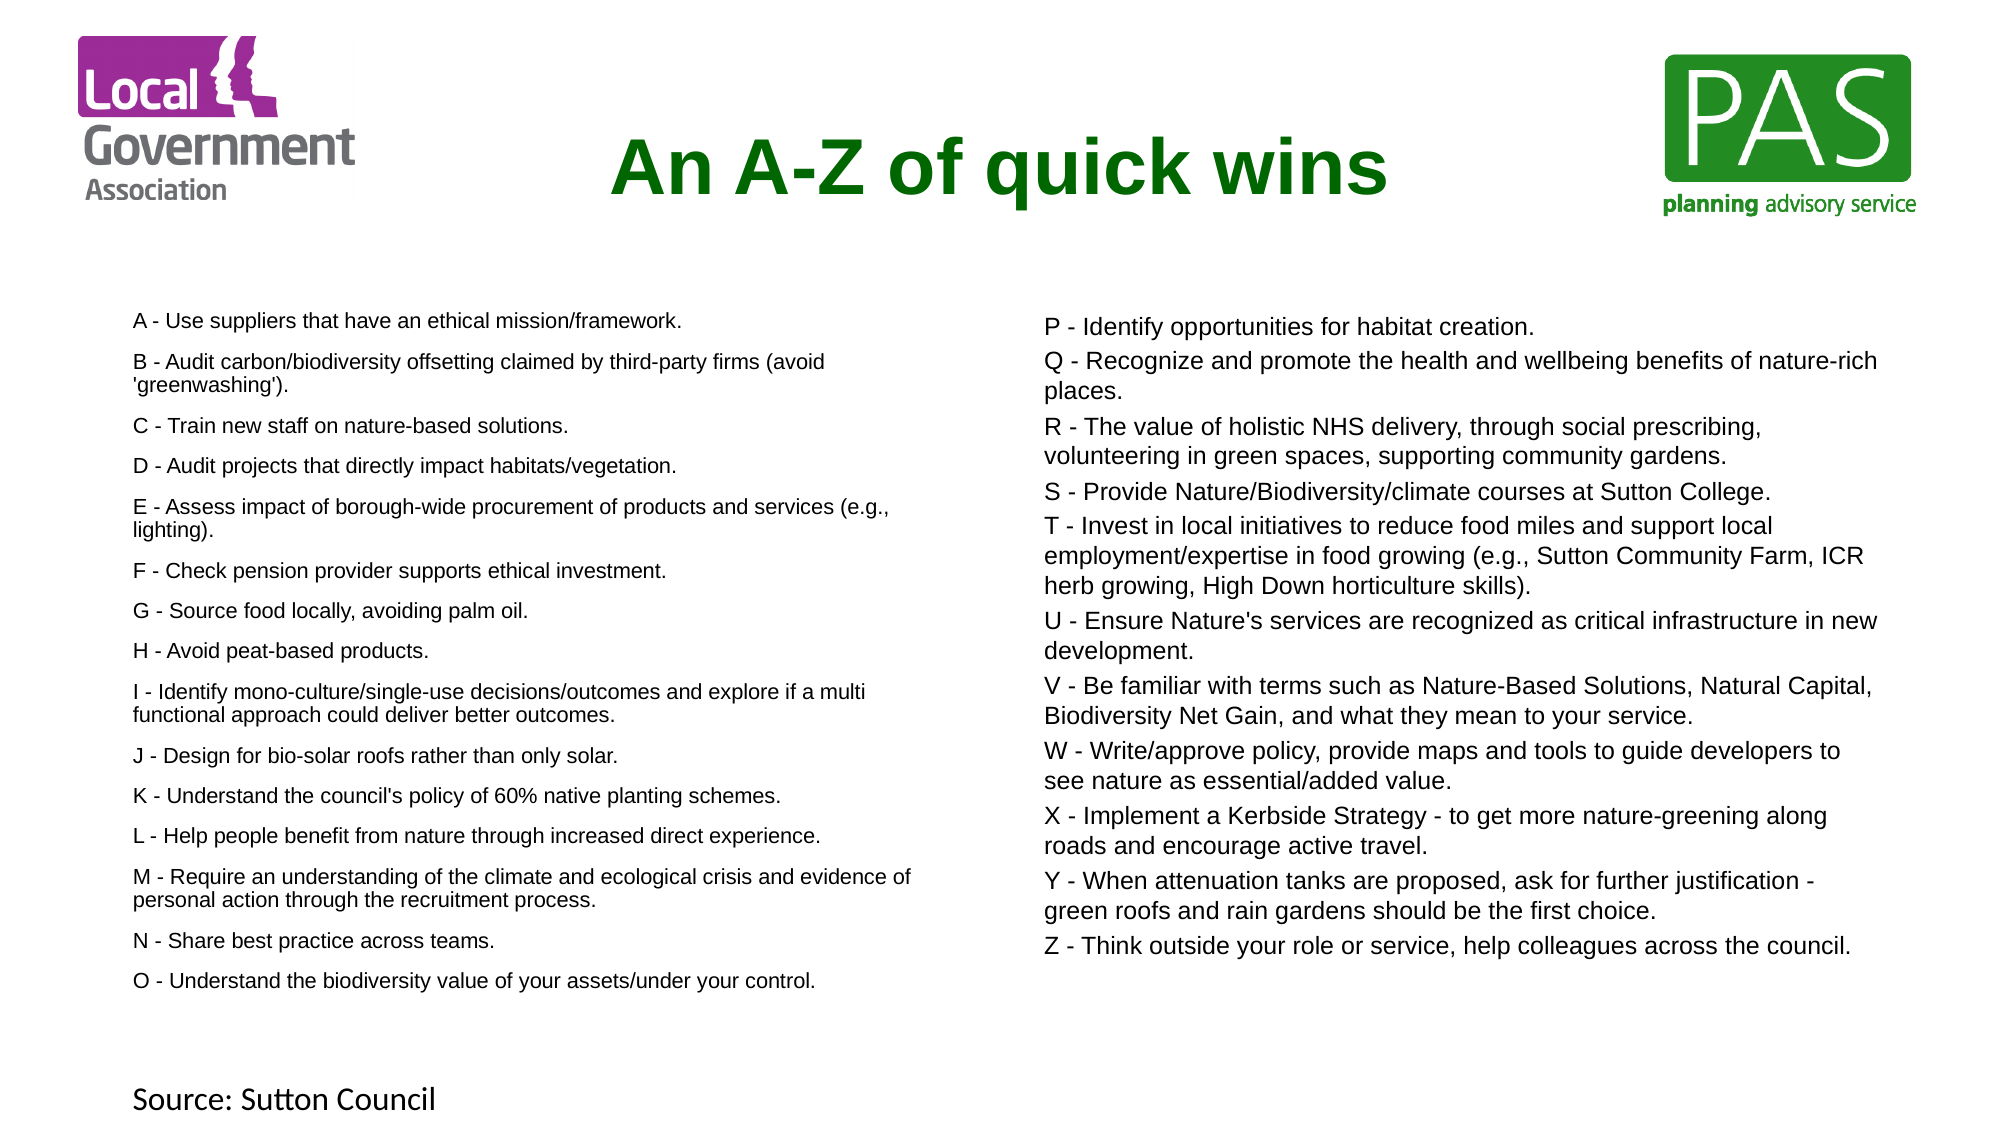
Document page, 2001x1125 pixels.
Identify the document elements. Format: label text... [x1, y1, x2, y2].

picture [1663, 54, 1916, 217]
text_box P - Identify opportunities for habitat creation. Q - Recognize and promote the health and wellbeing benefits of nature-rich places. R - The value of holistic NHS delivery, through social prescribing, volunteering in green spaces, supporting community gardens. S - Provide Nature/Biodiversity/climate courses at Sutton College. T - Invest in local initiatives to reduce food miles and support local employment/expertise in food growing (e.g., Sutton Community Farm, ICR herb growing, High Down horticulture skills). U - Ensure Nature's services are recognized as critical infrastructure in new development. V - Be familiar with terms such as Nature-Based Solutions, Natural Capital, Biodiversity Net Gain, and what they mean to your service. W - Write/approve policy, provide maps and tools to guide developers to see nature as essential/added value. X - Implement a Kerbside Strategy - to get more nature-greening along roads and encourage active travel. Y - When attenuation tanks are proposed, ask for further justification - green roofs and rain gardens should be the first choice. Z - Think outside your role or service, help colleagues across the council. [1029, 302, 1901, 1005]
title An A-Z of quick wins [137, 59, 1863, 278]
list A - Use suppliers that have an ethical mission/framework. B - Audit carbon/biodiversity offsetting claimed by third-party firms (avoid 'greenwashing'). C - Train new staff on nature-based solutions. D - Audit projects that directly impact habitats/vegetation. E - Assess impact of borough-wide procurement of products and services (e.g., lighting). F - Check pension provider supports ethical investment. G - Source food locally, avoiding palm oil. H - Avoid peat-based products. I - Identify mono-culture/single-use decisions/outcomes and explore if a multi functional approach could deliver better outcomes. J - Design for bio-solar roofs rather than only solar. K - Understand the council's policy of 60% native planting schemes. L - Help people benefit from nature through increased direct experience. M - Require an understanding of the climate and ecological crisis and evidence of personal action through the recruitment process. N - Share best practice across teams. O - Understand the biodiversity value of your assets/under your control. [117, 302, 971, 1005]
picture [78, 36, 355, 200]
text_box Source: Sutton Council [117, 1069, 889, 1125]
